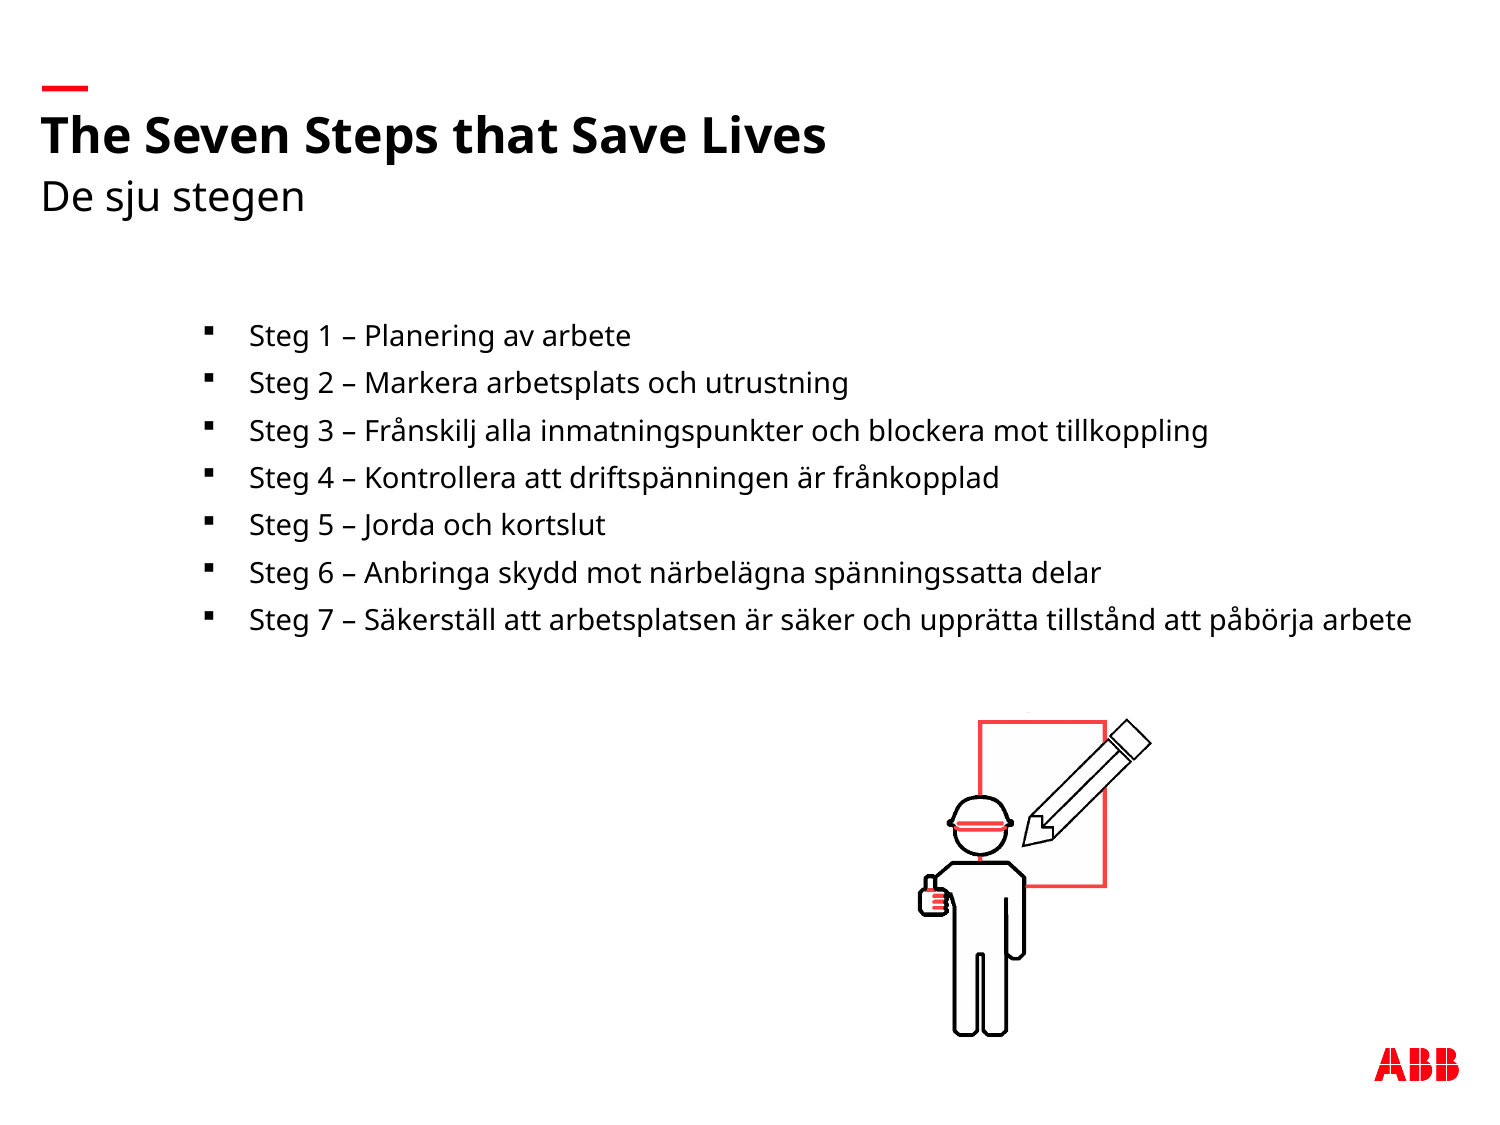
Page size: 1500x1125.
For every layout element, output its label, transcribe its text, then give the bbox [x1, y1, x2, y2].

picture [902, 712, 1153, 1041]
subtitle De sju stegen [40, 169, 1459, 227]
list Steg 1 – Planering av arbete Steg 2 – Markera arbetsplats och utrustning Steg 3 – Frånskilj alla inmatningspunkter och blockera mot tillkoppling Steg 4 – Kontrollera att driftspänningen är frånkopplad Steg 5 – Jorda och kortslut Steg 6 – Anbringa skydd mot närbelägna spänningssatta delar Steg 7 – Säkerställ att arbetsplatsen är säker och upprätta tillstånd att påbörja arbete [202, 316, 1459, 970]
picture [1374, 1048, 1459, 1081]
title The Seven Steps that Save Lives [40, 103, 1459, 169]
